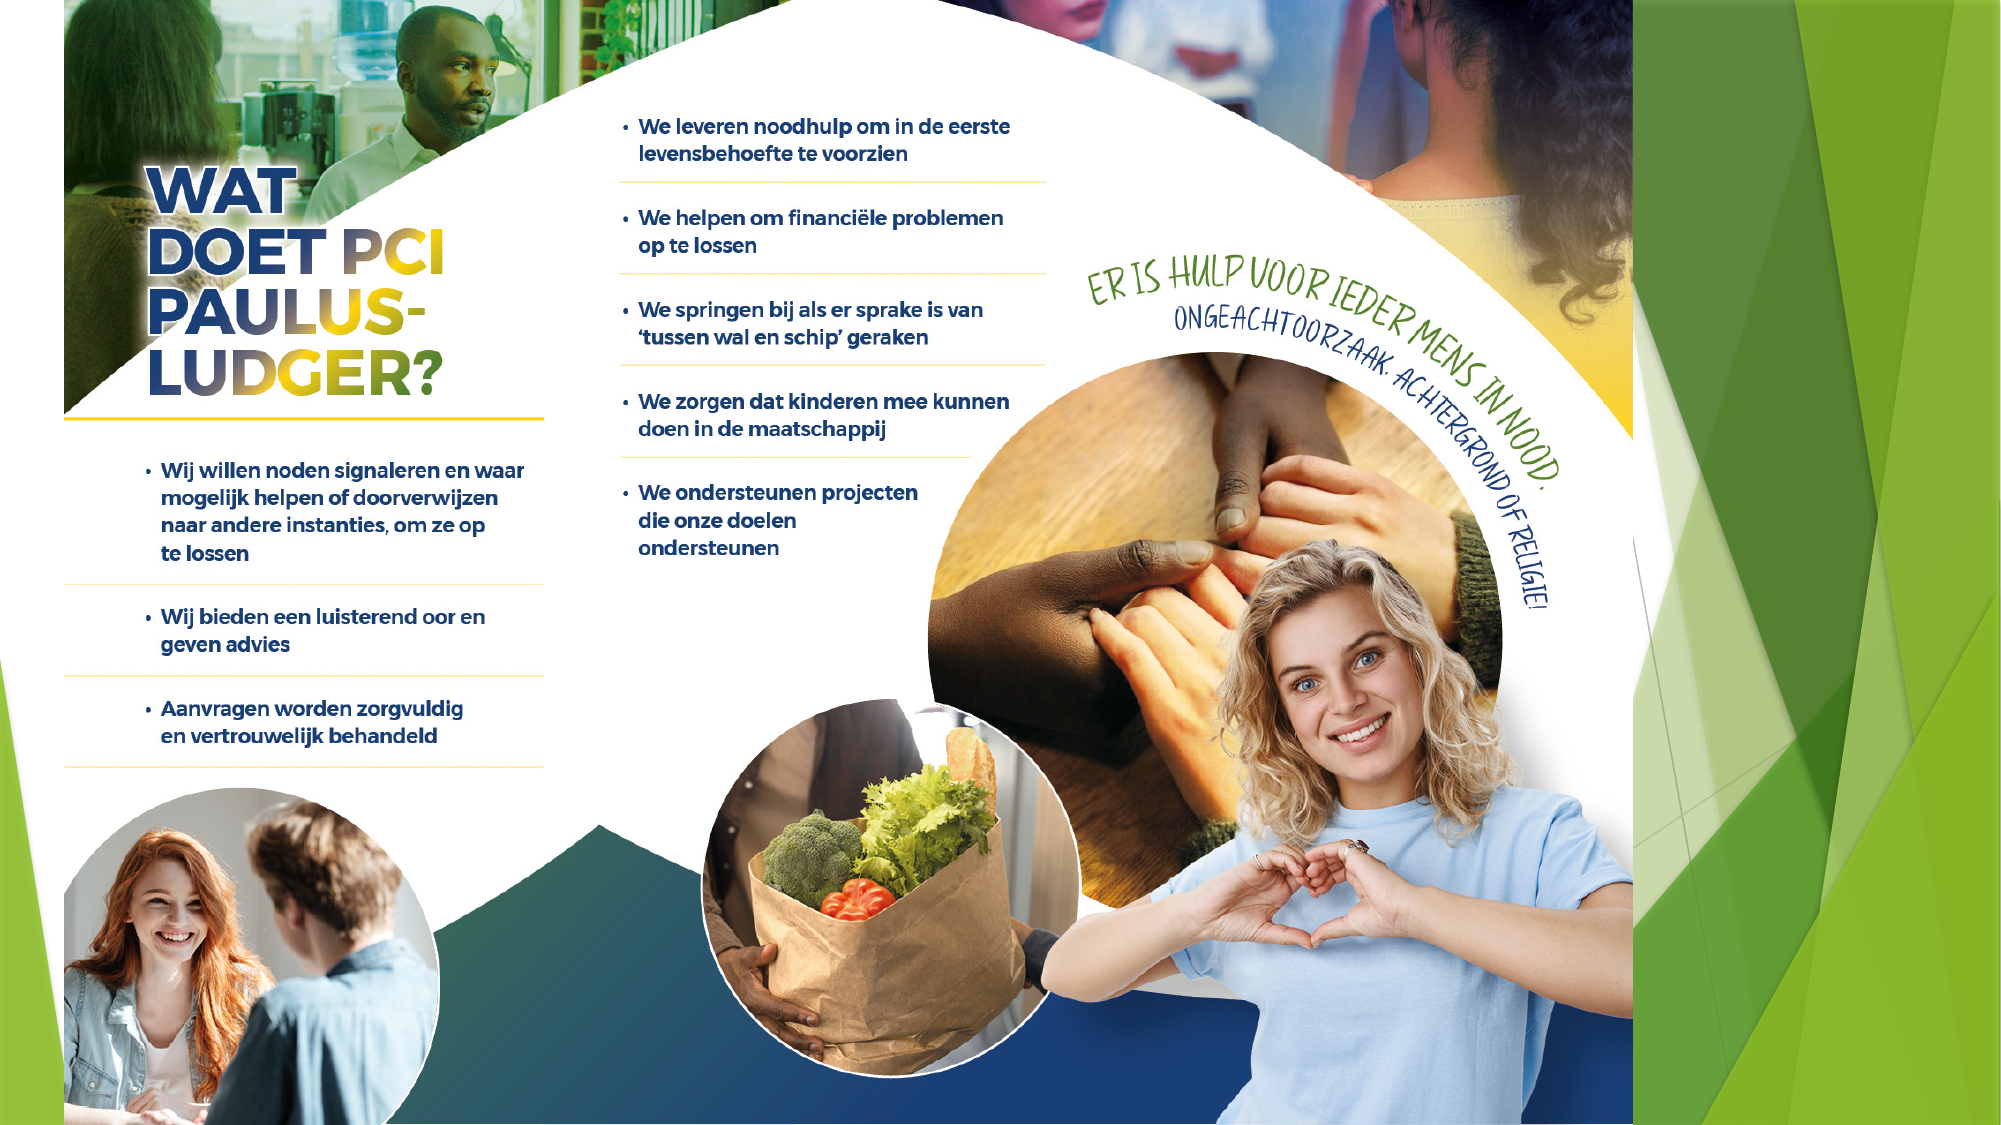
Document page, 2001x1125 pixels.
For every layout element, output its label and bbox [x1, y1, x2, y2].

picture [64, 0, 1633, 1125]
